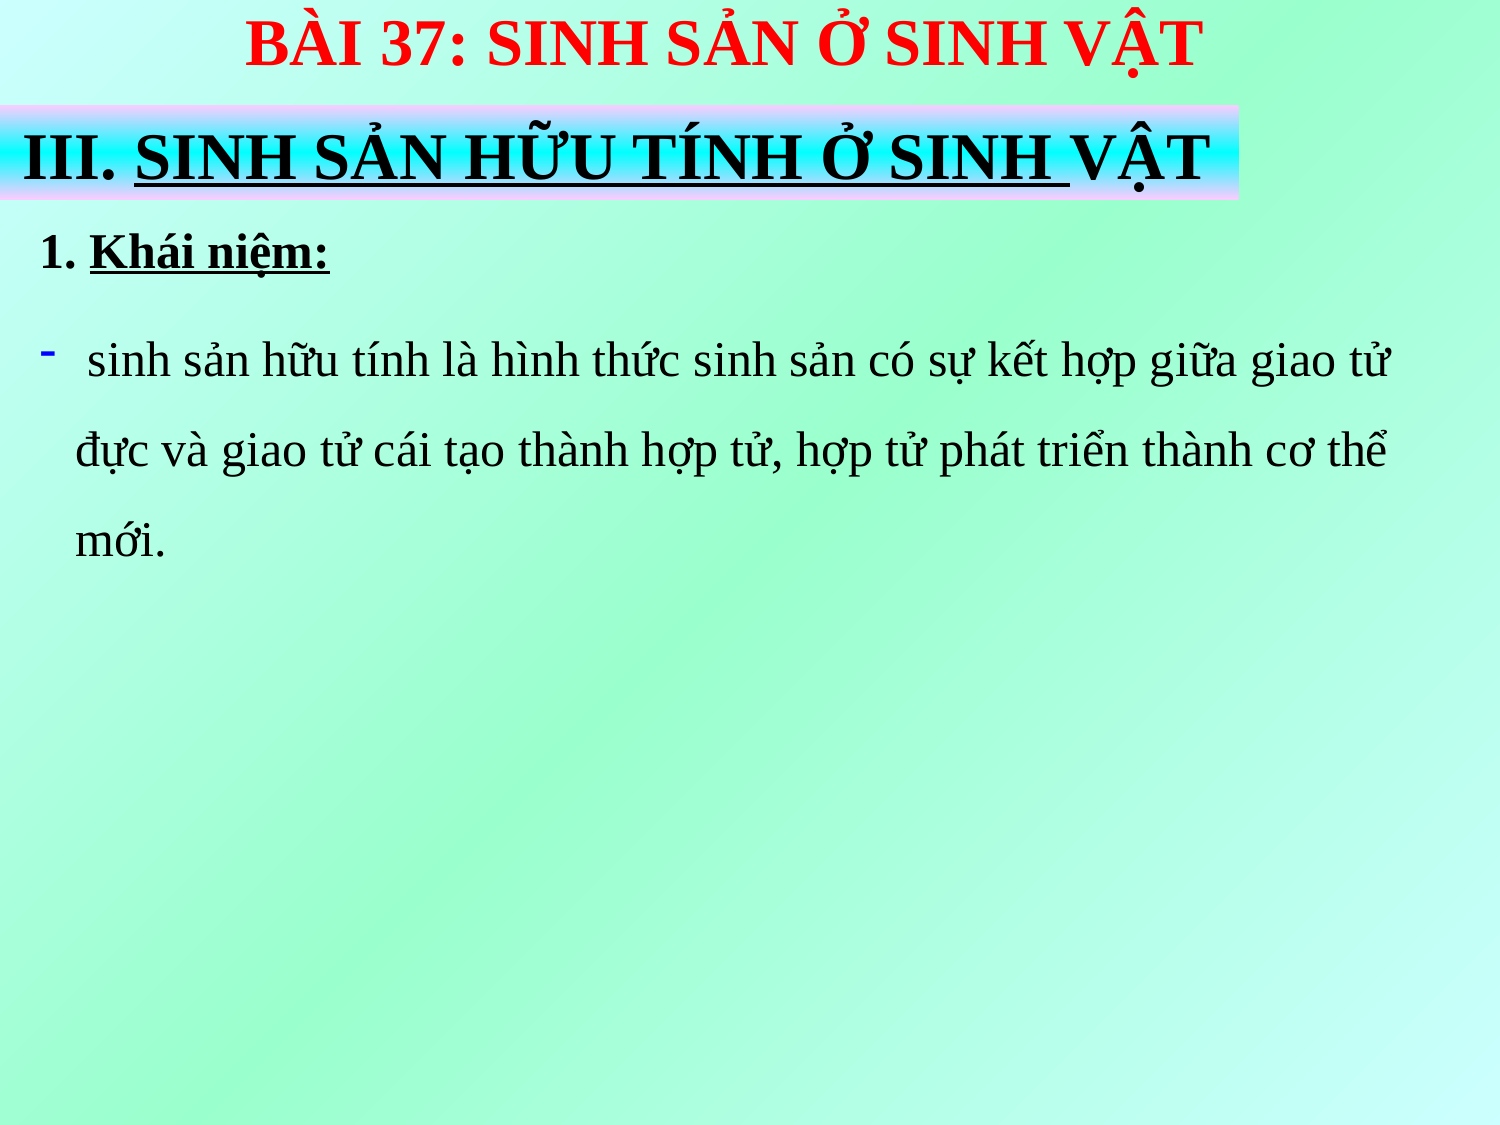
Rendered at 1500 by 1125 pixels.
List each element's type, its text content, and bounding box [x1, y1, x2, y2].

text_box BÀI 37: SINH SẢN Ở SINH VẬT [150, 0, 1300, 87]
text_box sinh sản hữu tính là hình thức sinh sản có sự kết hợp giữa giao tử đực và giao tử cái tạo thành hợp tử, hợp tử phát triển thành cơ thể mới. [24, 289, 1450, 574]
text_box III. SINH SẢN HỮU TÍNH Ở SINH VẬT [0, 105, 1239, 200]
text_box 1. Khái niệm: [24, 222, 1425, 286]
